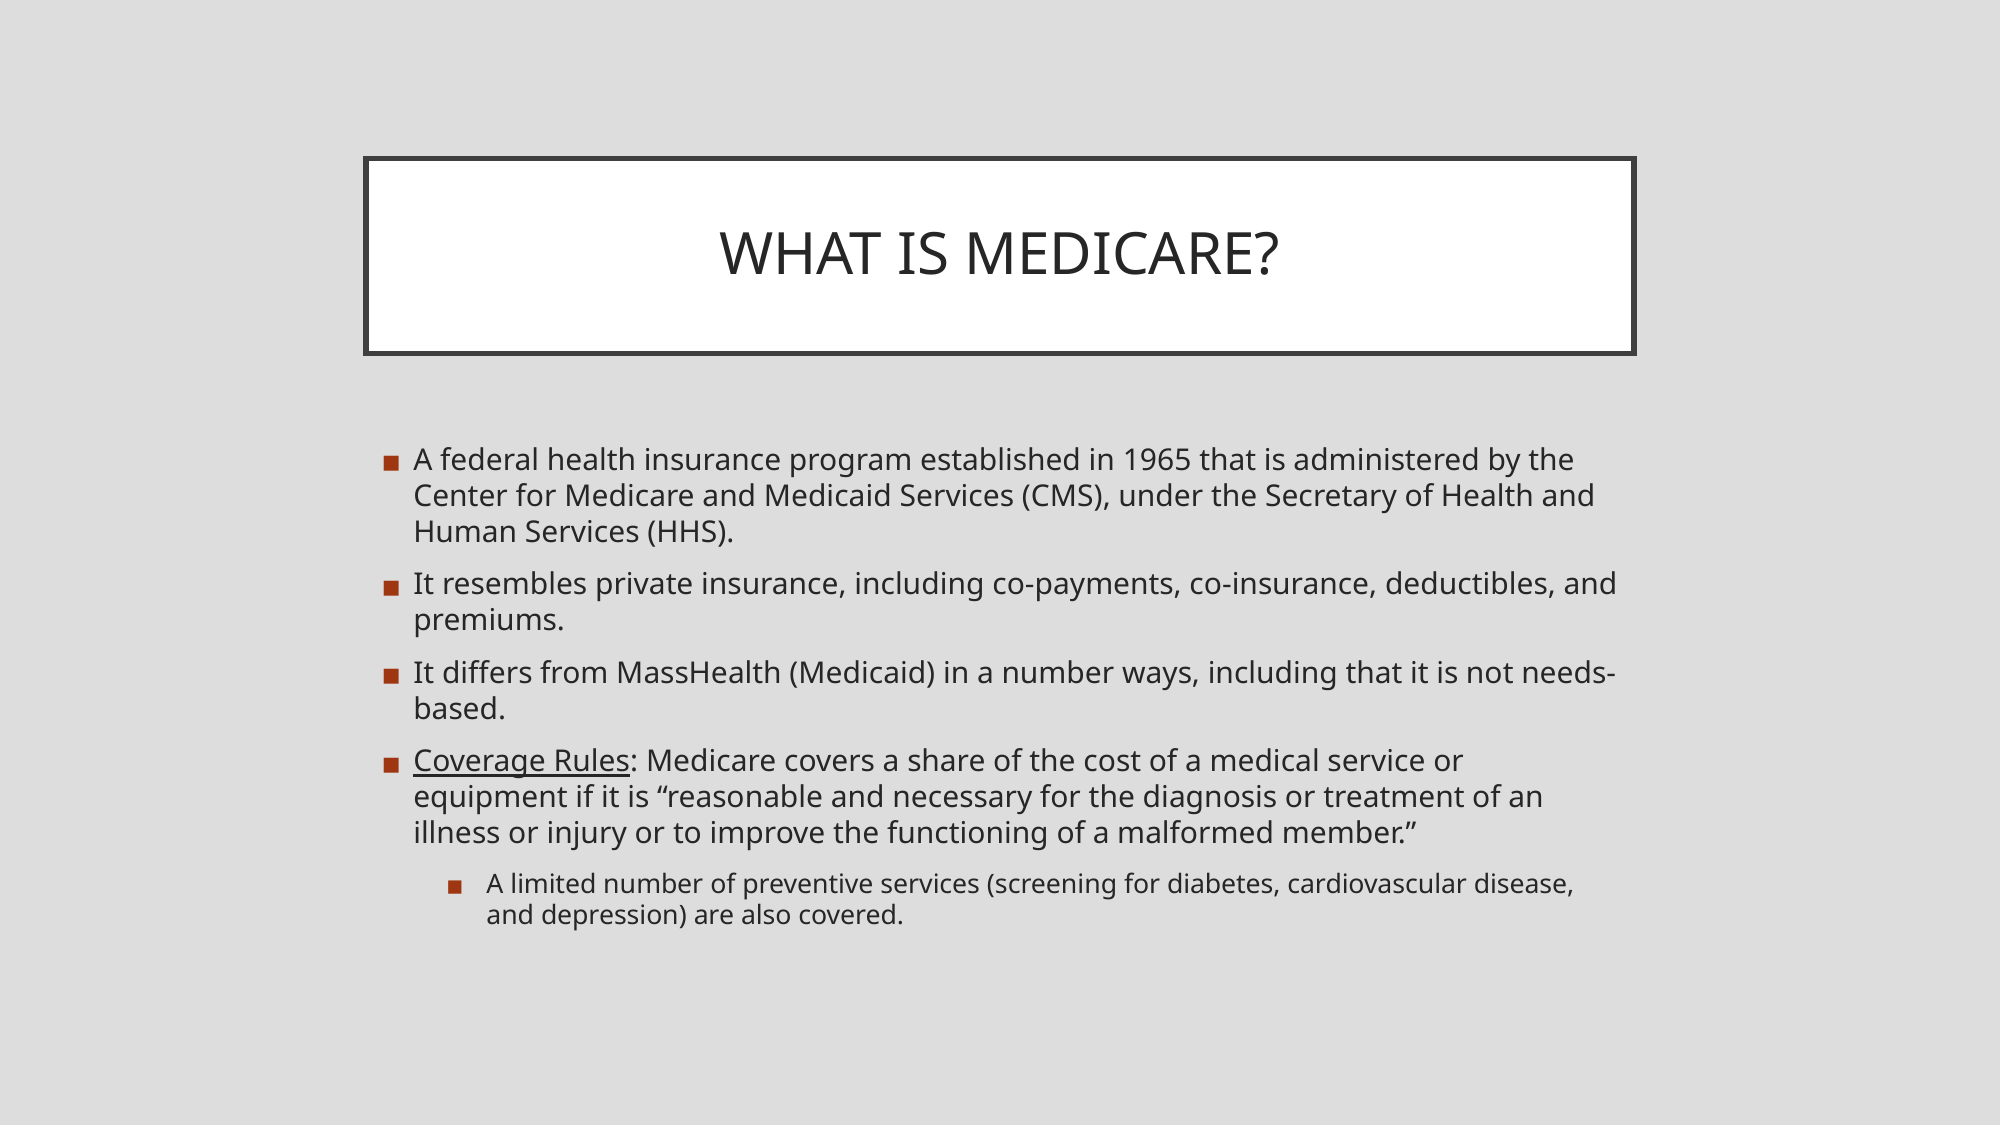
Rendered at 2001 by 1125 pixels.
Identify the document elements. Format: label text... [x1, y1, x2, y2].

list A federal health insurance program established in 1965 that is administered by the Center for Medicare and Medicaid Services (CMS), under the Secretary of Health and Human Services (HHS). It resembles private insurance, including co-payments, co-insurance, deductibles, and premiums. It differs from MassHealth (Medicaid) in a number ways, including that it is not needs-based. Coverage Rules: Medicare covers a share of the cost of a medical service or equipment if it is “reasonable and necessary for the diagnosis or treatment of an illness or injury or to improve the functioning of a malformed member.” A limited number of preventive services (screening for diabetes, cardiovascular disease, and depression) are also covered. [366, 432, 1634, 942]
title WHAT IS MEDICARE? [363, 156, 1637, 356]
